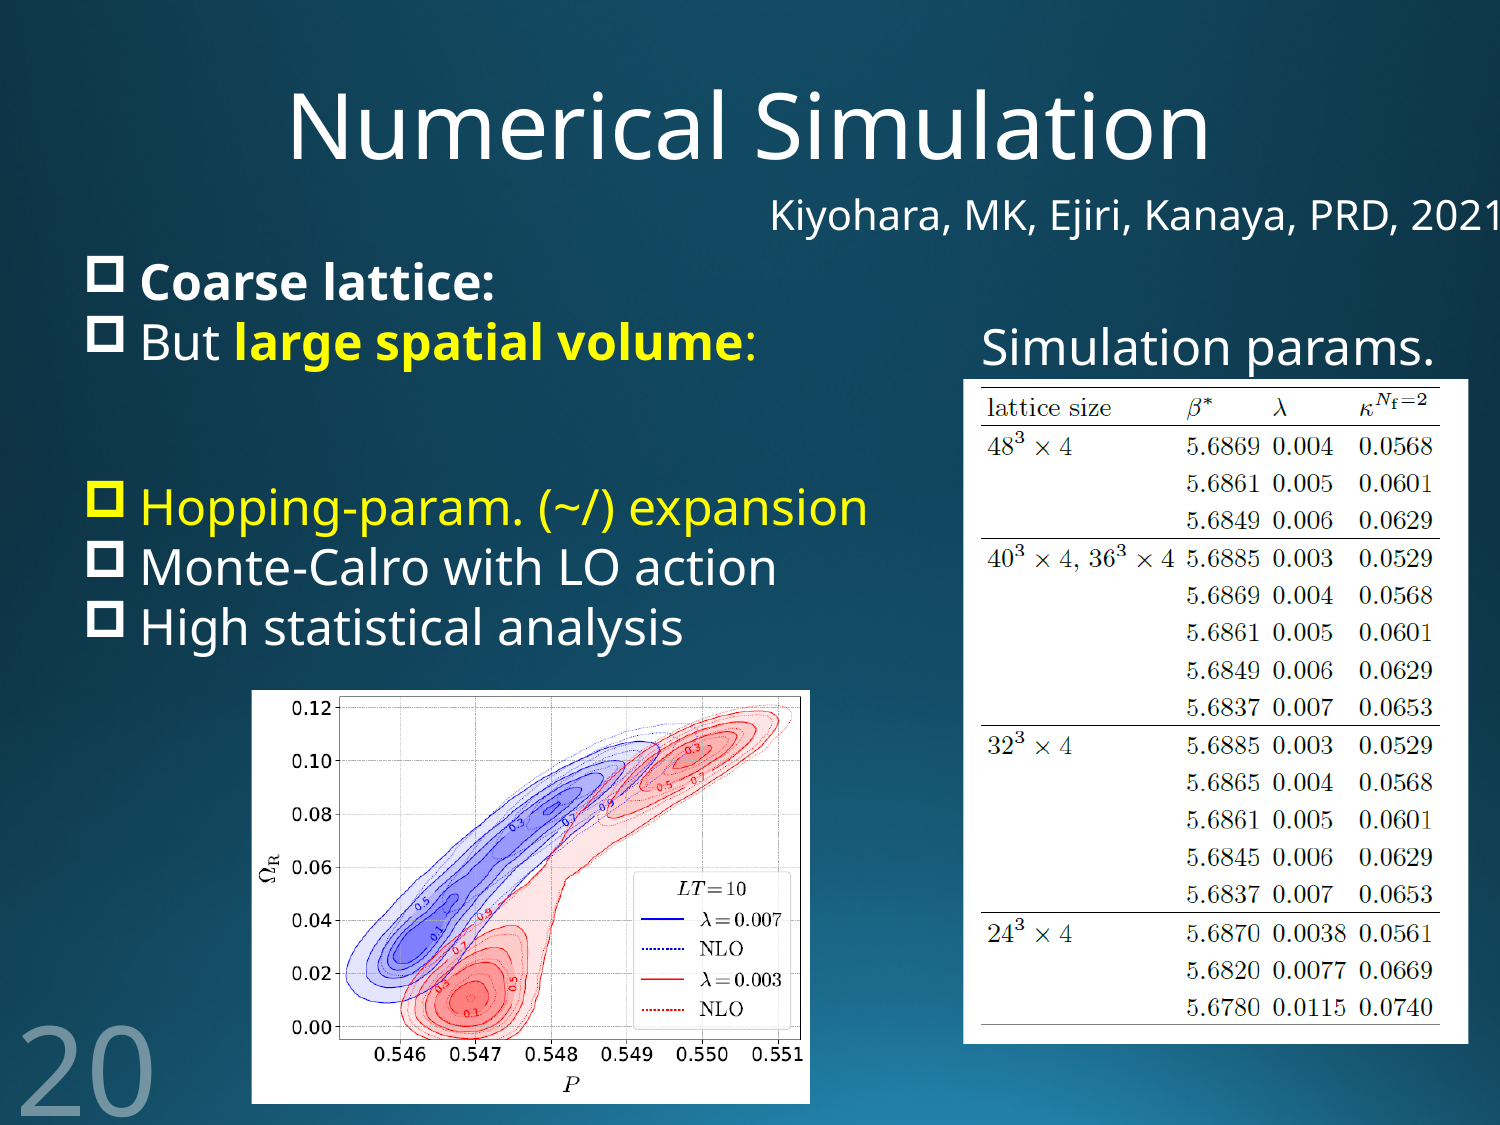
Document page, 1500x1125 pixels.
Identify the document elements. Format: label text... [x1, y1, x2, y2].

text_box Simulation params. [966, 307, 1452, 379]
slide_number 20 [0, 1028, 252, 1125]
picture [0, 0, 1500, 1125]
text_box Kiyohara, MK, Ejiri, Kanaya, PRD, 2021 [754, 181, 1500, 247]
title Numerical Simulation [103, 21, 1397, 240]
